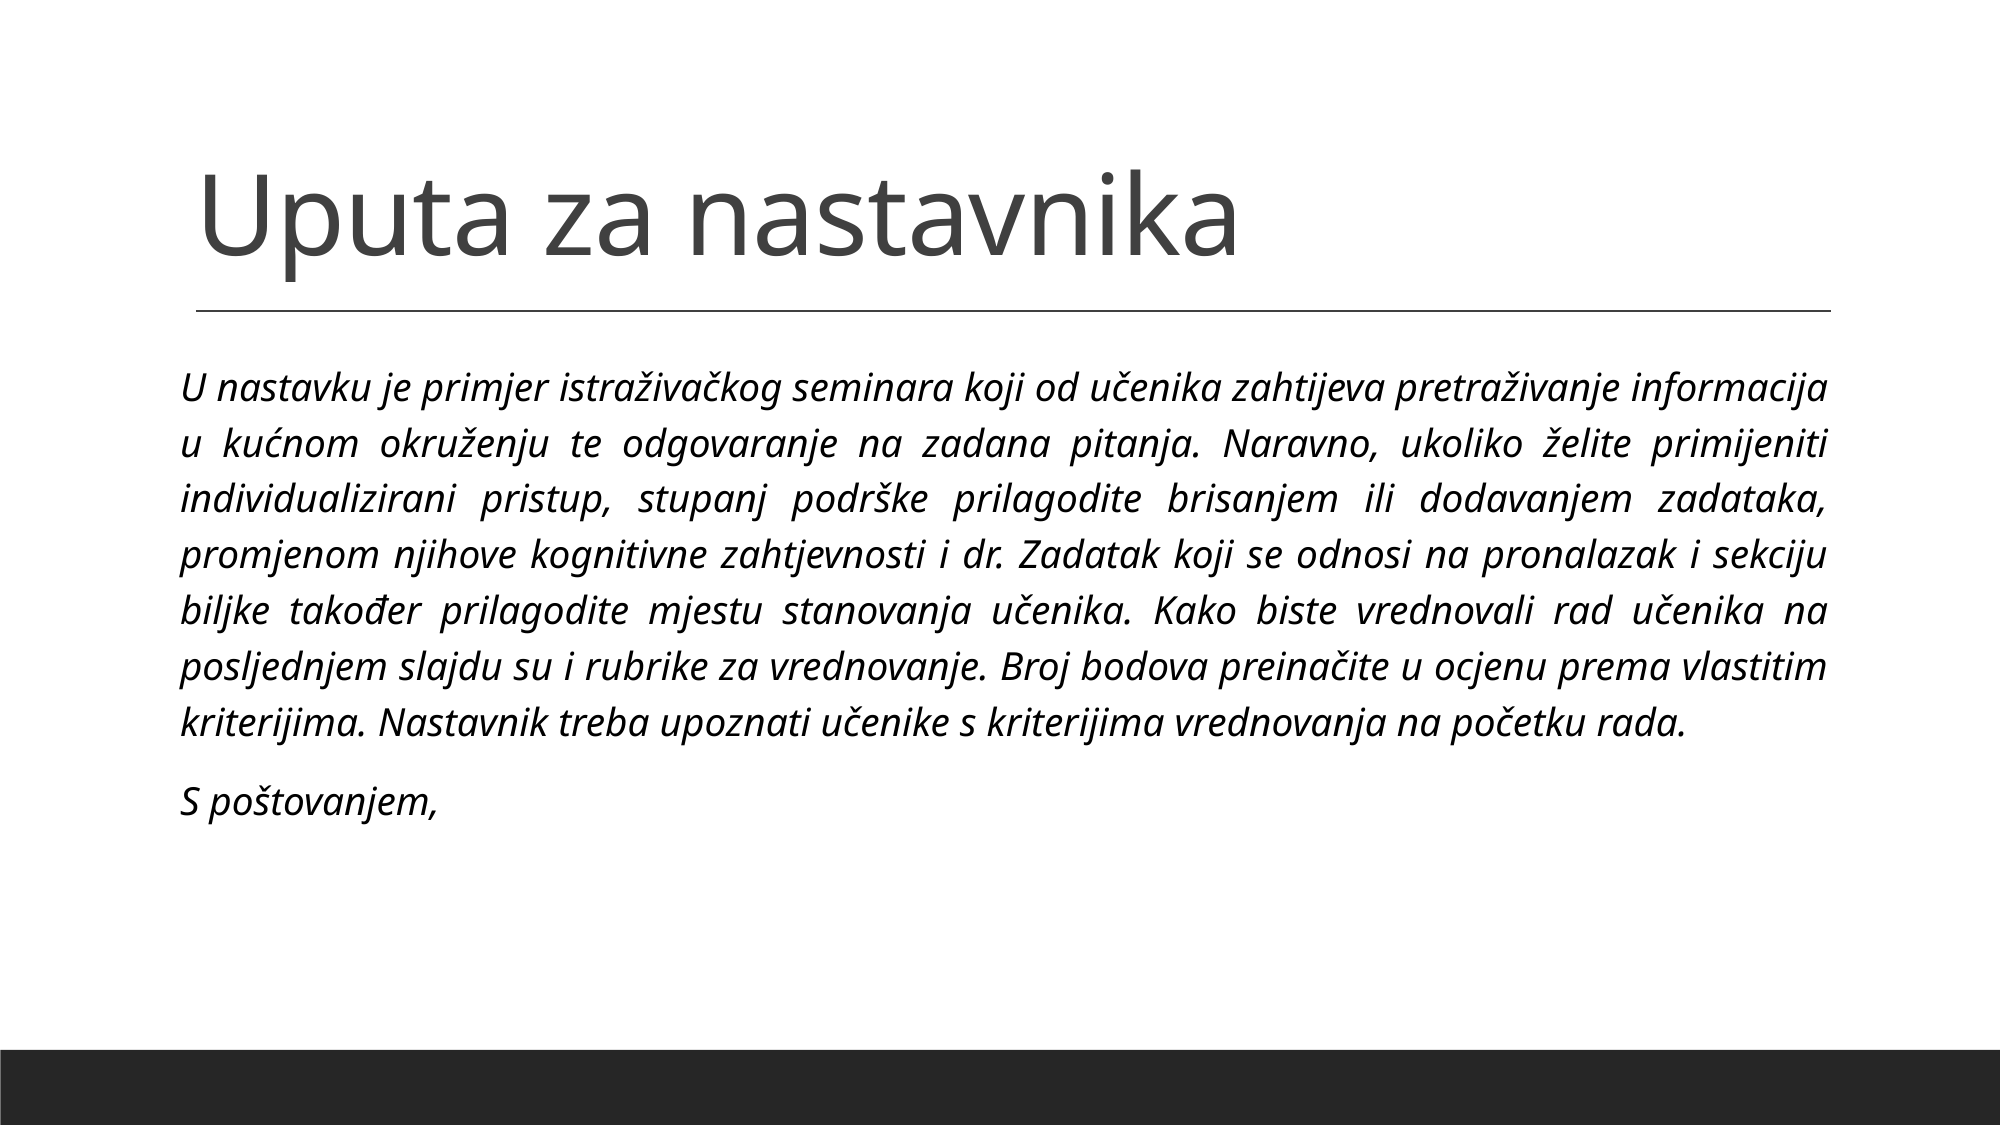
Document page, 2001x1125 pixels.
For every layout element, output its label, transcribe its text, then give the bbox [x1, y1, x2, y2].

list U nastavku je primjer istraživačkog seminara koji od učenika zahtijeva pretraživanje informacija u kućnom okruženju te odgovaranje na zadana pitanja. Naravno, ukoliko želite primijeniti individualizirani pristup, stupanj podrške prilagodite brisanjem ili dodavanjem zadataka, promjenom njihove kognitivne zahtjevnosti i dr. Zadatak koji se odnosi na pronalazak i sekciju biljke također prilagodite mjestu stanovanja učenika. Kako biste vrednovali rad učenika na posljednjem slajdu su i rubrike za vrednovanje. Broj bodova preinačite u ocjenu prema vlastitim kriterijima. Nastavnik treba upoznati učenike s kriterijima vrednovanja na početku rada. S poštovanjem, [180, 345, 1830, 963]
title Uputa za nastavnika [180, 47, 1830, 285]
